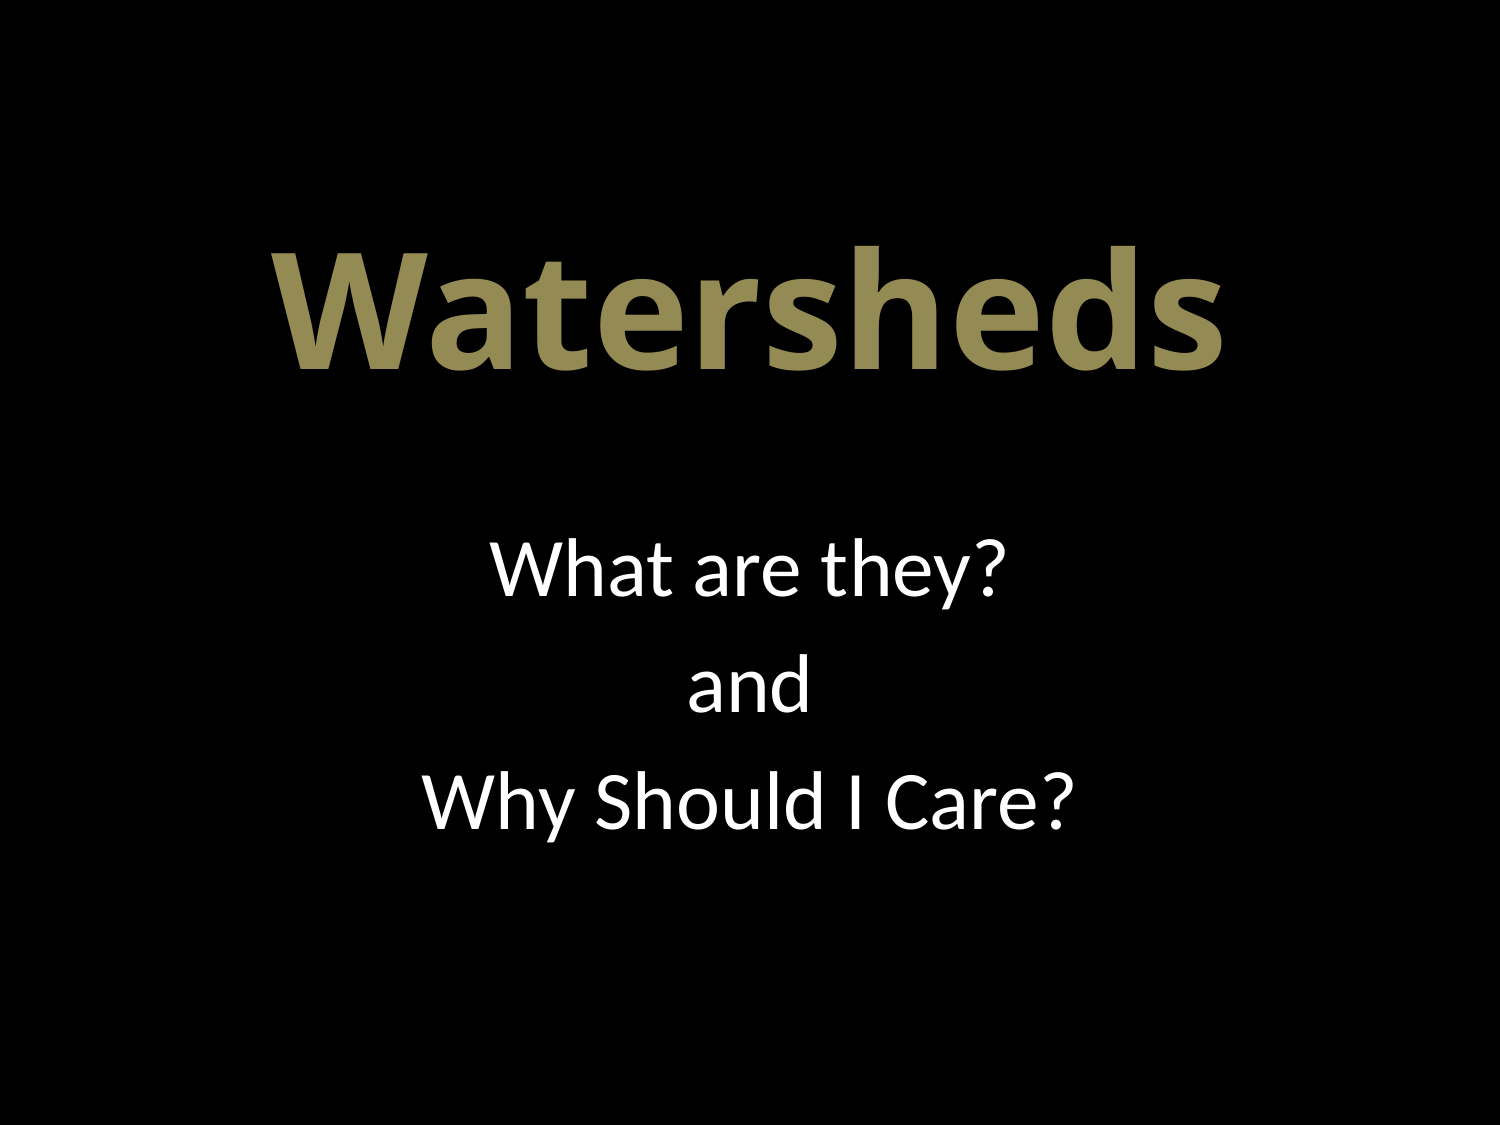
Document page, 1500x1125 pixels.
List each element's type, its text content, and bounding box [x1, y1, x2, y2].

title Watersheds [225, 198, 1275, 412]
subtitle What are they? and Why Should I Care? [225, 505, 1275, 977]
